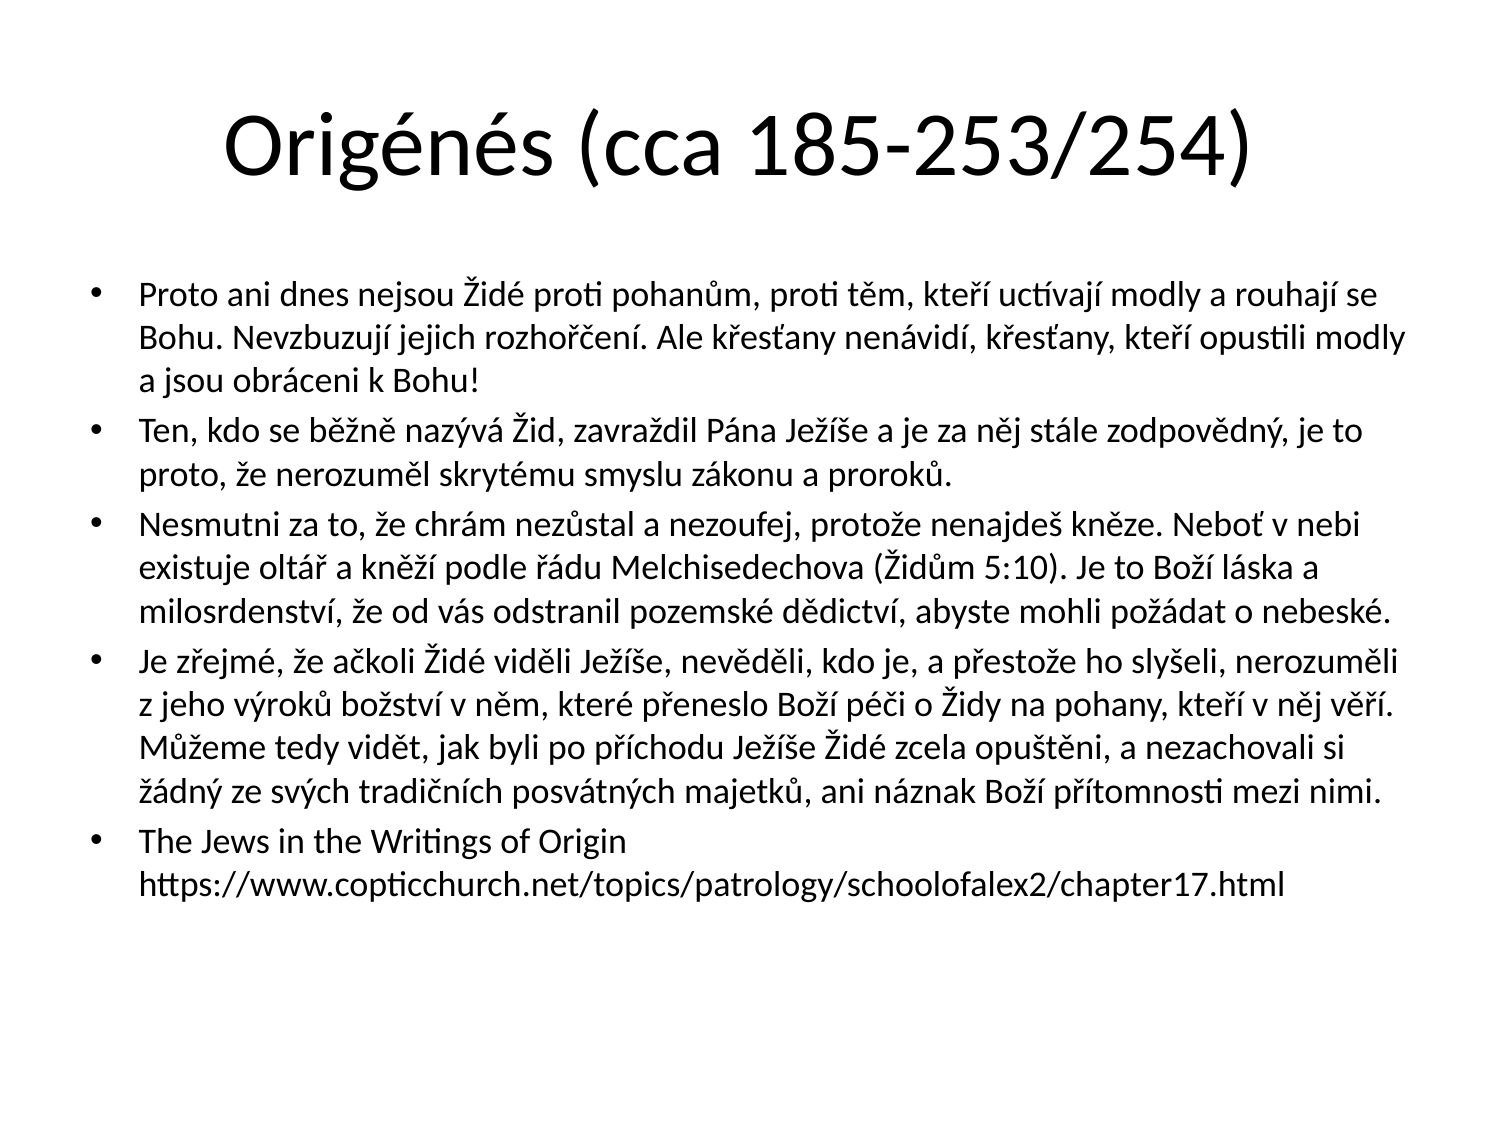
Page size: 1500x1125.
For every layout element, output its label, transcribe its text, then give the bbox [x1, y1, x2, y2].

list Proto ani dnes nejsou Židé proti pohanům, proti těm, kteří uctívají modly a rouhají se Bohu. Nevzbuzují jejich rozhořčení. Ale křesťany nenávidí, křesťany, kteří opustili modly a jsou obráceni k Bohu! Ten, kdo se běžně nazývá Žid, zavraždil Pána Ježíše a je za něj stále zodpovědný, je to proto, že nerozuměl skrytému smyslu zákonu a proroků. Nesmutni za to, že chrám nezůstal a nezoufej, protože nenajdeš kněze. Neboť v nebi existuje oltář a kněží podle řádu Melchisedechova (Židům 5:10). Je to Boží láska a milosrdenství, že od vás odstranil pozemské dědictví, abyste mohli požádat o nebeské. Je zřejmé, že ačkoli Židé viděli Ježíše, nevěděli, kdo je, a přestože ho slyšeli, nerozuměli z jeho výroků božství v něm, které přeneslo Boží péči o Židy na pohany, kteří v něj věří. Můžeme tedy vidět, jak byli po příchodu Ježíše Židé zcela opuštěni, a nezachovali si žádný ze svých tradičních posvátných majetků, ani náznak Boží přítomnosti mezi nimi. The Jews in the Writings of Origin https://www.copticchurch.net/topics/patrology/schoolofalex2/chapter17.html [75, 262, 1425, 1005]
title Origénés (cca 185-253/254) [75, 45, 1425, 233]
